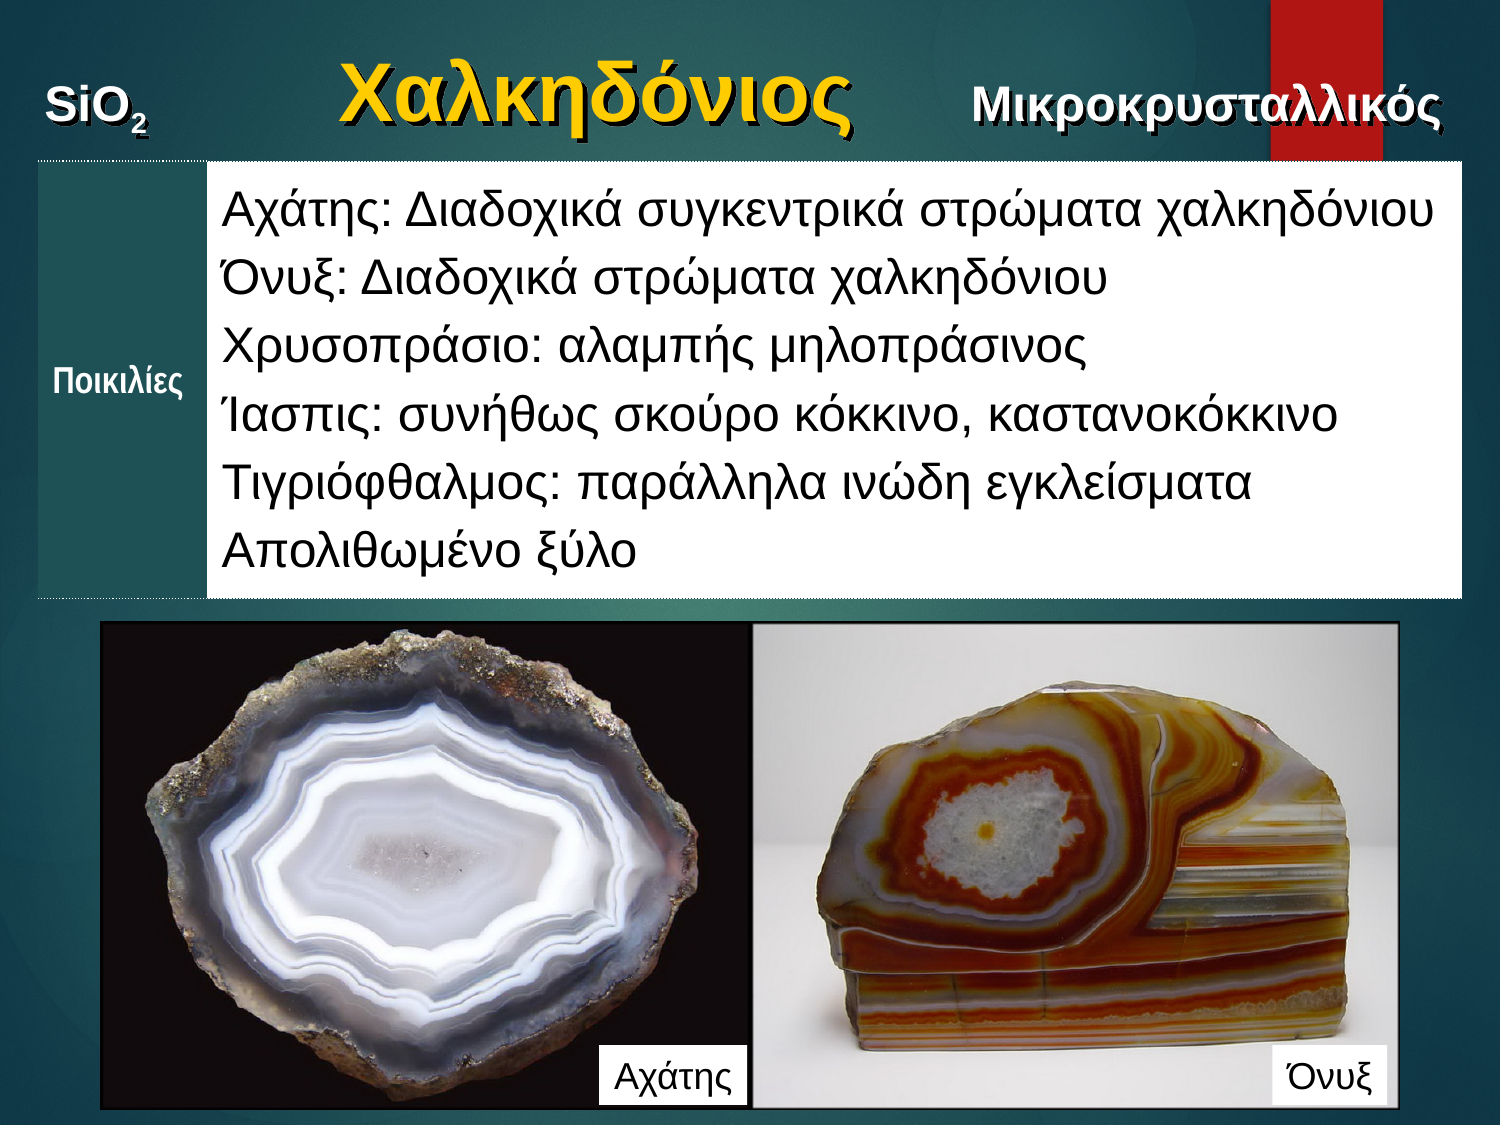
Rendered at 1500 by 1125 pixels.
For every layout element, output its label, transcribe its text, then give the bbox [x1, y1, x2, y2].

picture [99, 621, 1400, 1110]
table_header Αχάτης: Διαδοχικά συγκεντρικά στρώματα χαλκηδόνιου Όνυξ: Διαδοχικά στρώματα χαλκηδόνιου Χρυσοπράσιο: αλαμπής μηλοπράσινος Ίασπις: συνήθως σκούρο κόκκινο, καστανοκόκκινο Τιγριόφθαλμος: παράλληλα ινώδη εγκλείσματα Απολιθωμένο ξύλο [207, 161, 1462, 599]
title SiO2 Χαλκηδόνιος Μικροκρυσταλλικός [29, 26, 1471, 230]
table_header Ποικιλίες [38, 161, 207, 599]
